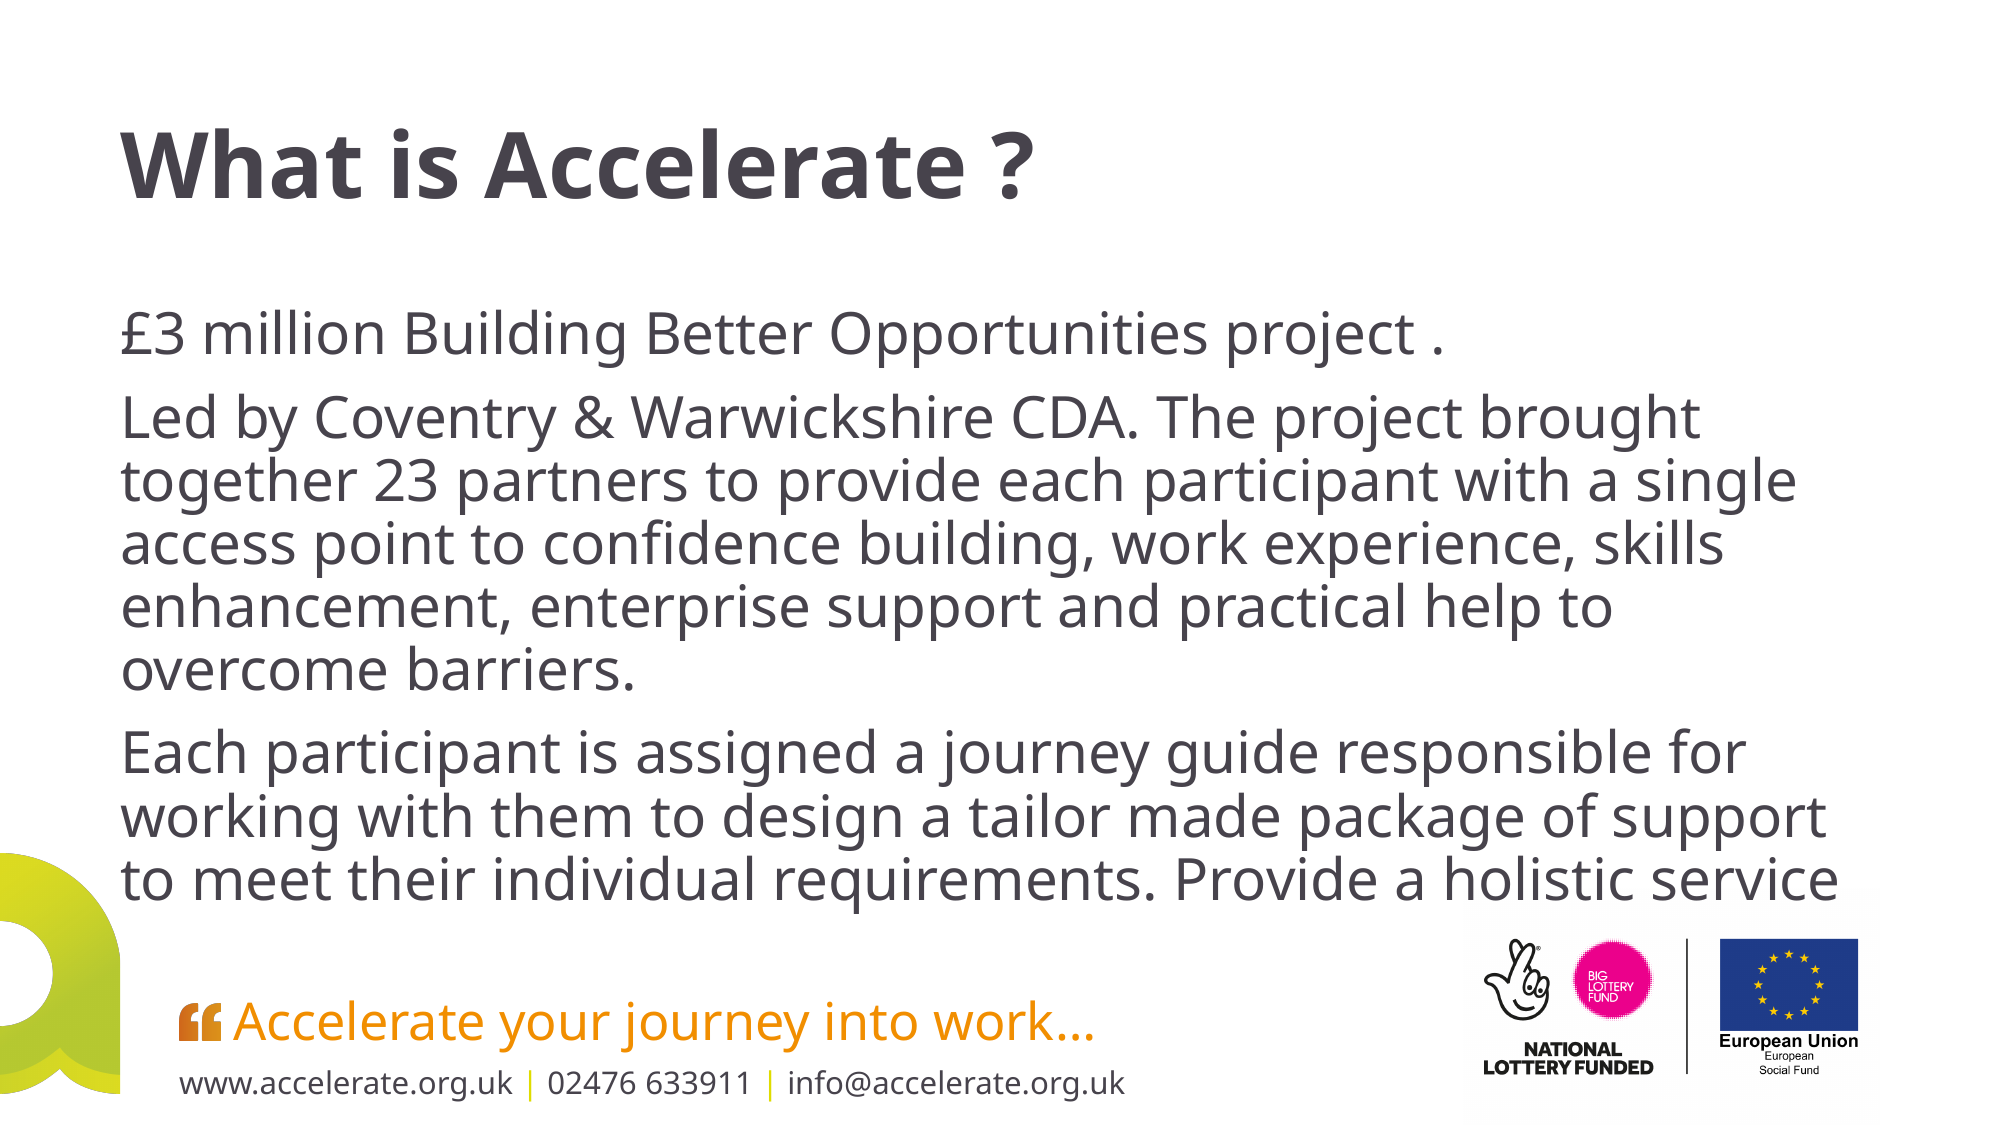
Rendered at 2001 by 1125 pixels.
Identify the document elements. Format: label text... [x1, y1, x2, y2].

title What is Accelerate ? [120, 119, 1880, 263]
list £3 million Building Better Opportunities project . Led by Coventry & Warwickshire CDA. The project brought together 23 partners to provide each participant with a single access point to confidence building, work experience, skills enhancement, enterprise support and practical help to overcome barriers. Each participant is assigned a journey guide responsible for working with them to design a tailor made package of support to meet their individual requirements. Provide a holistic service [120, 304, 1880, 888]
picture [179, 1003, 221, 1041]
picture [0, 853, 121, 1094]
picture [1463, 888, 1880, 1125]
